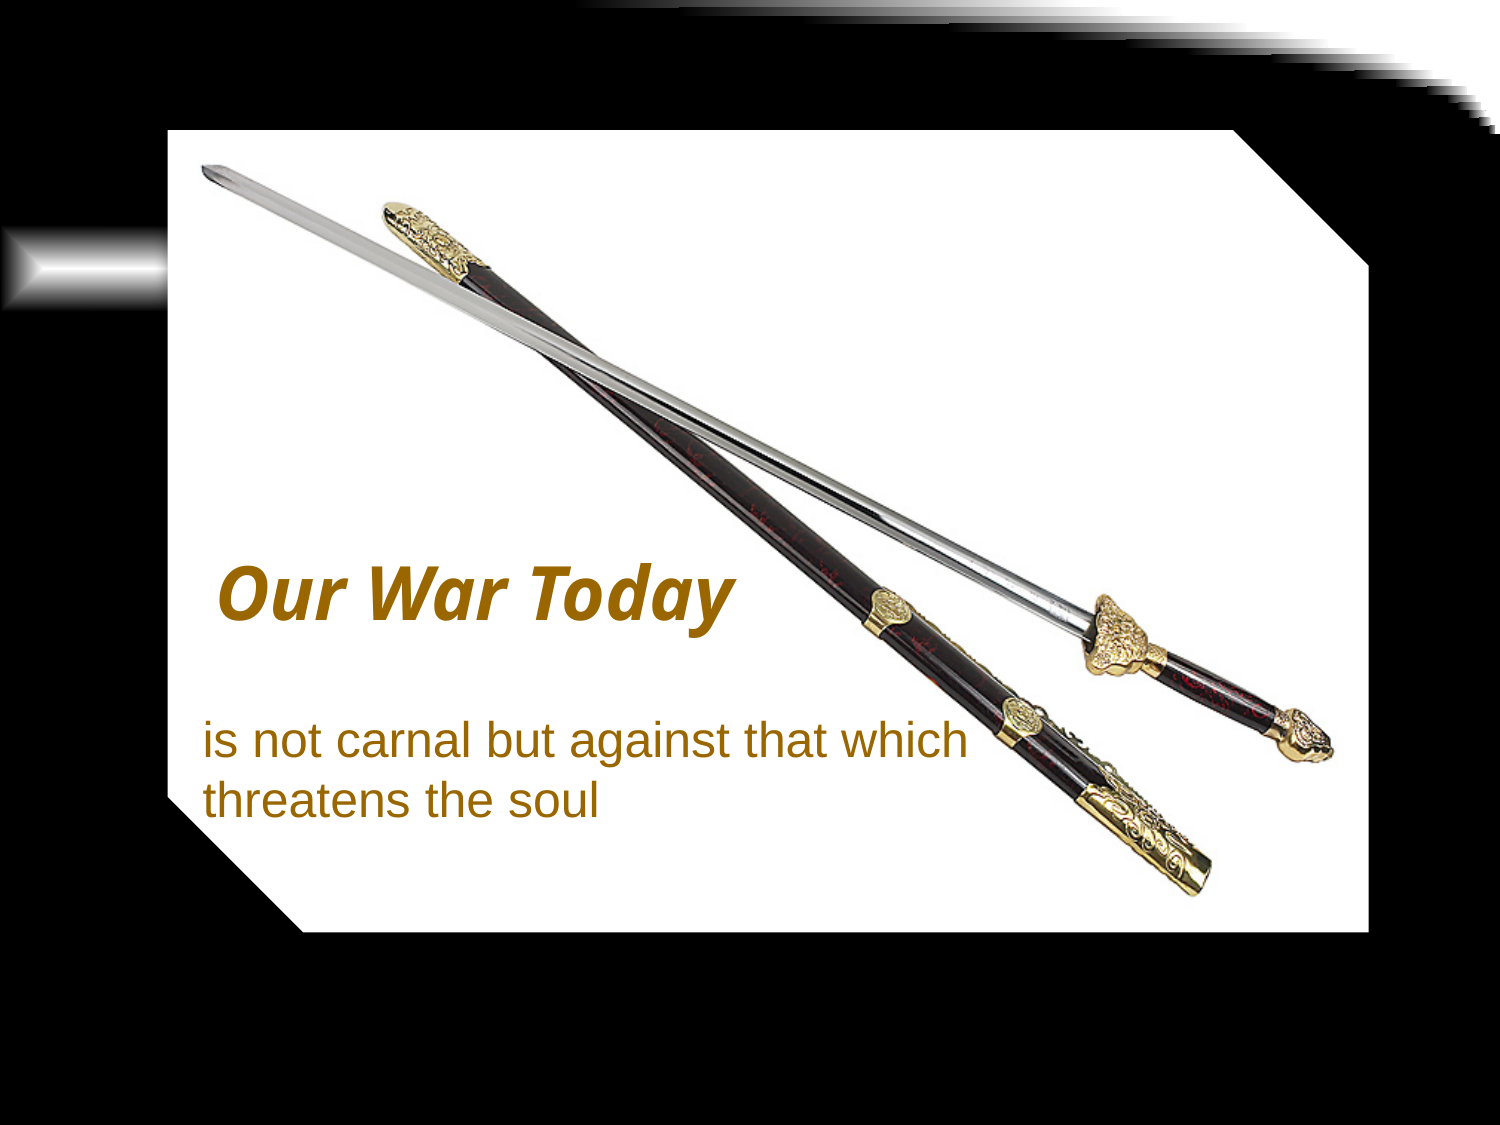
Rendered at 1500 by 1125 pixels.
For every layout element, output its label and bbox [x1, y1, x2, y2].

picture [174, 137, 1362, 926]
